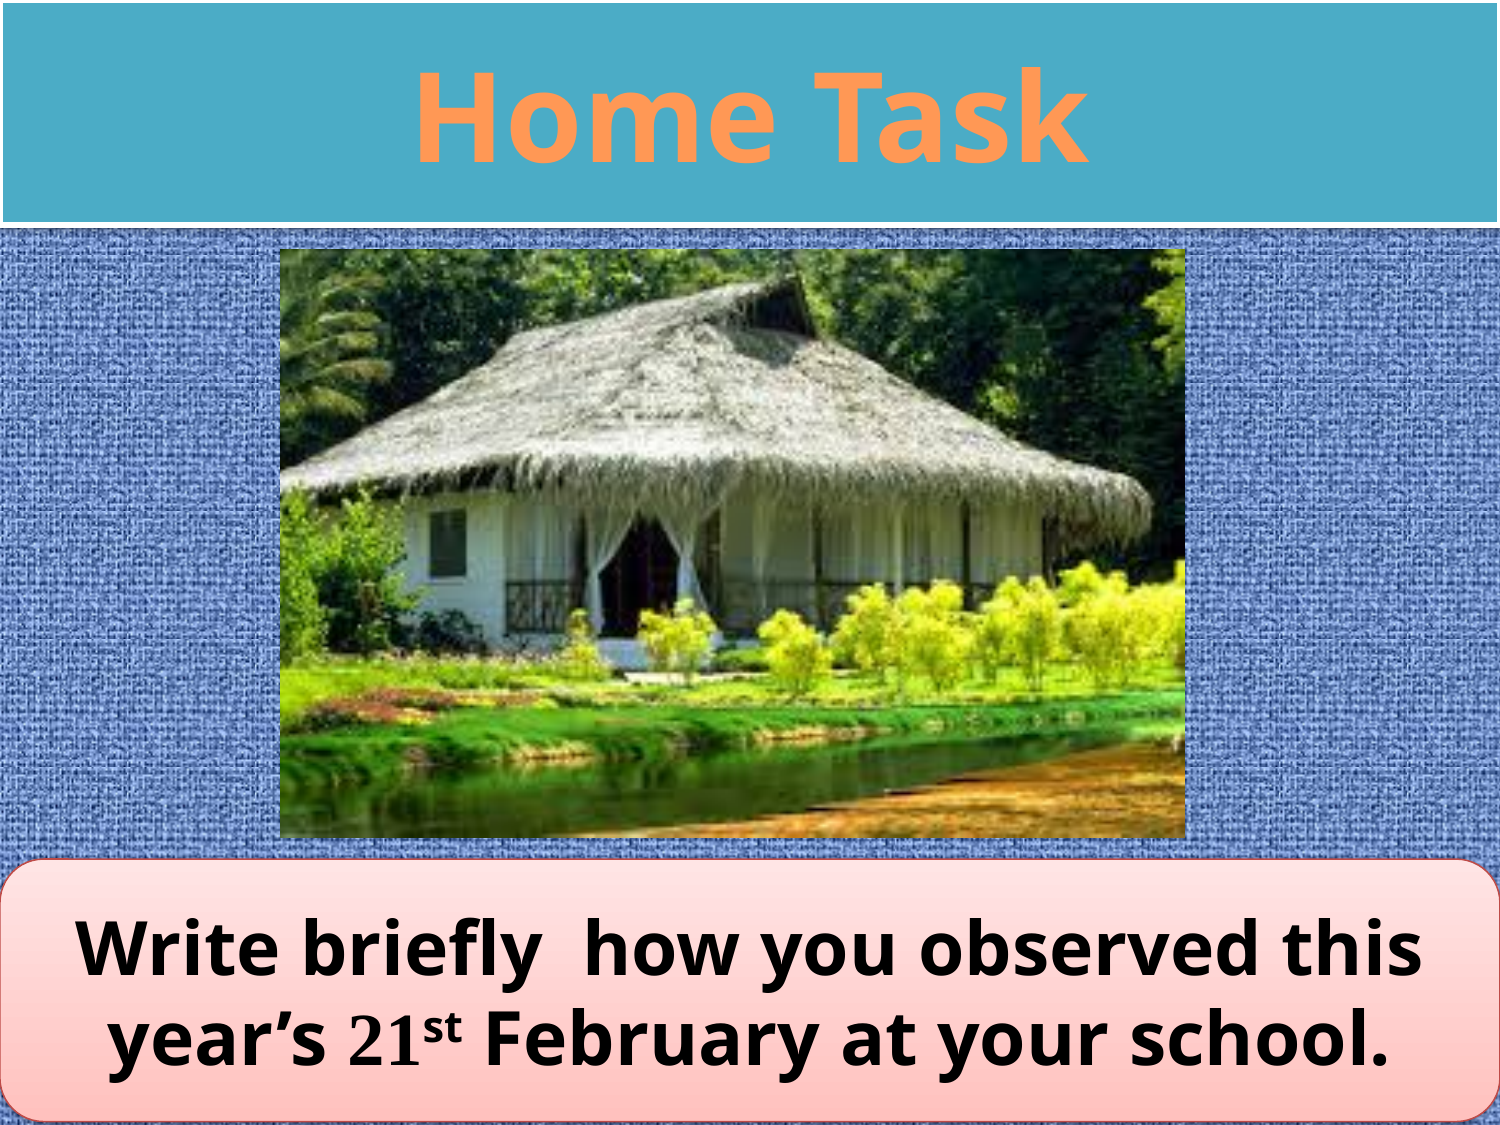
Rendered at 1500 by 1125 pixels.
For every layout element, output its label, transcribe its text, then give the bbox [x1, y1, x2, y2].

text_box Write briefly how you observed this year’s 21st February at your school. [0, 858, 1500, 1123]
title Home Task [0, 0, 1500, 228]
picture [0, 1090, 1500, 1125]
picture [0, 228, 1500, 890]
